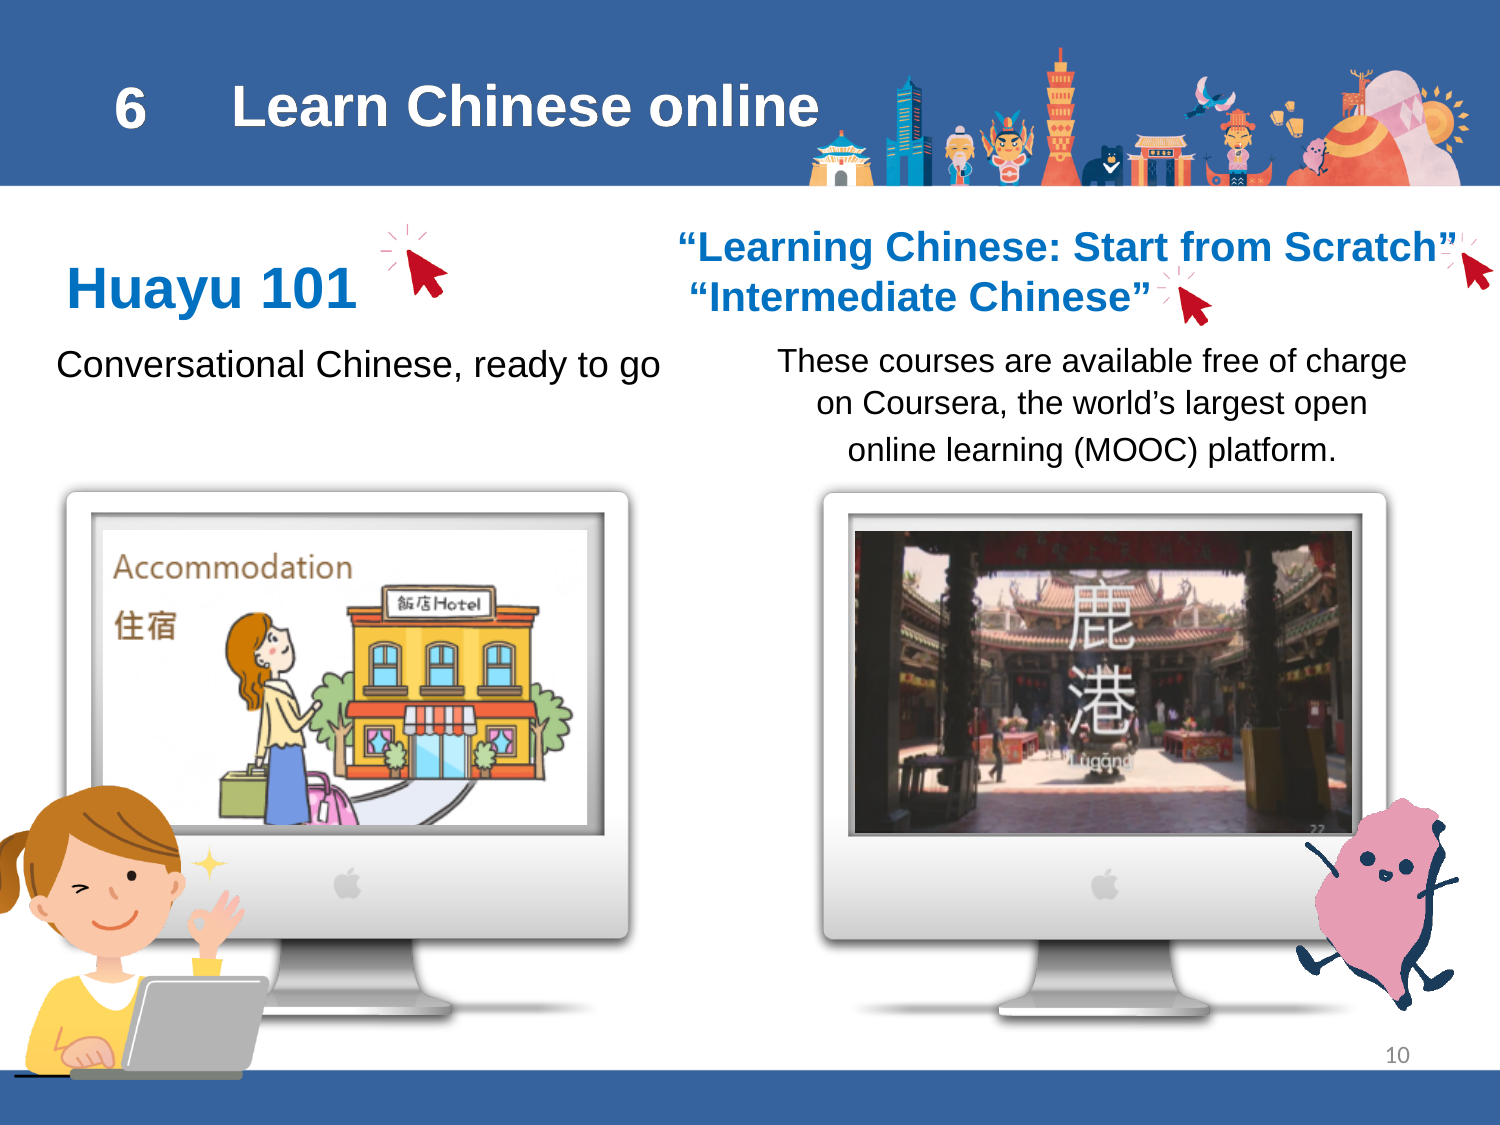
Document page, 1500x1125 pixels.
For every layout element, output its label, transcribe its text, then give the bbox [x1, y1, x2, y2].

text_box 6 [100, 62, 181, 147]
text_box Learn Chinese online [216, 9, 1500, 197]
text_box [749, 331, 1436, 477]
text_box “Learning Chinese: Start from Scratch” “Intermediate Chinese” [662, 212, 1500, 328]
text_box Huayu 101 [17, 208, 407, 328]
slide_number 10 [1074, 1023, 1425, 1084]
picture [1435, 229, 1499, 293]
text_box Conversational Chinese, ready to go [41, 332, 690, 392]
picture [0, 0, 1500, 1125]
text_box Learn Chinese online [216, 23, 1352, 183]
